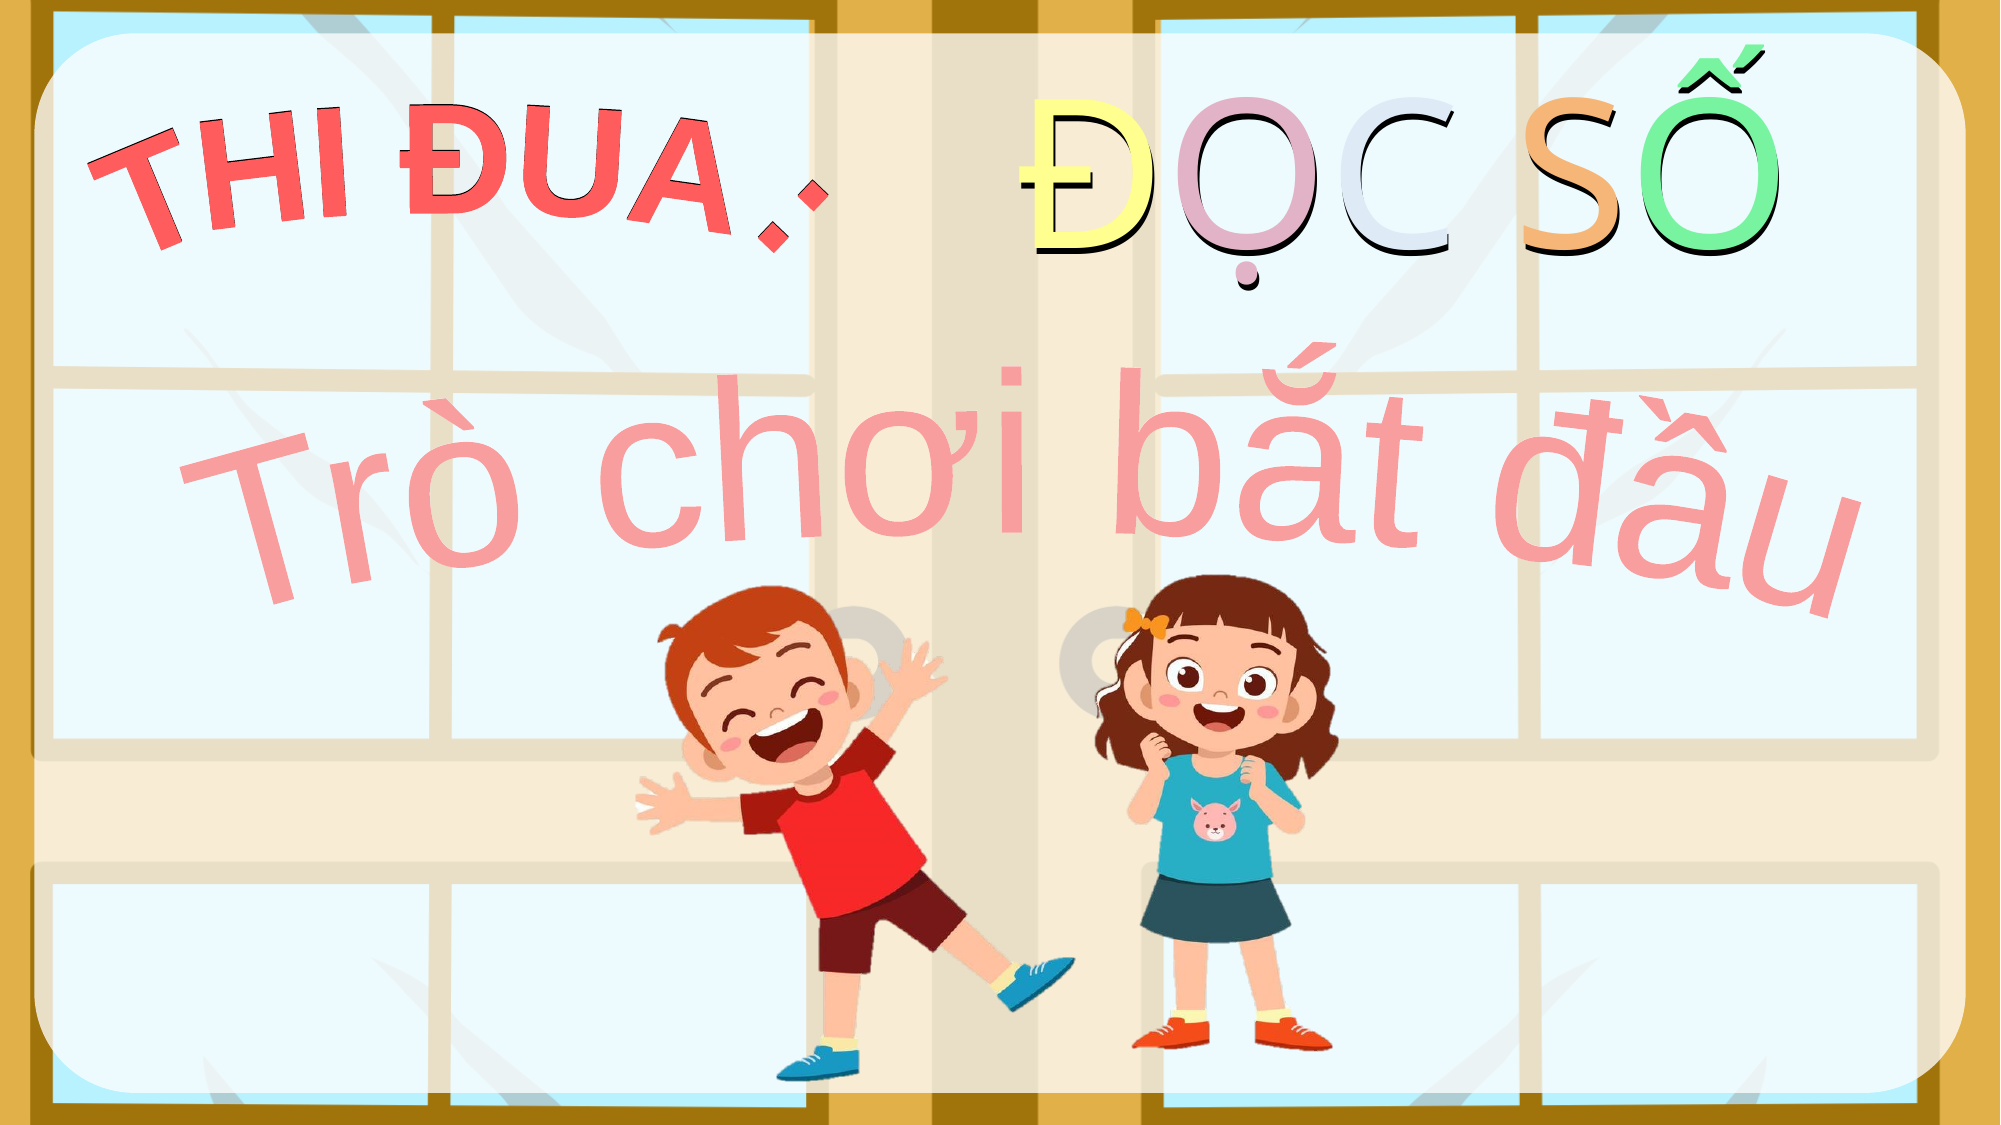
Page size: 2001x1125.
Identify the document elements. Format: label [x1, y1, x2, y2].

picture [0, 0, 2000, 1125]
text_box [998, 33, 1902, 307]
text_box [125, 433, 1925, 728]
text_box [108, 158, 811, 274]
